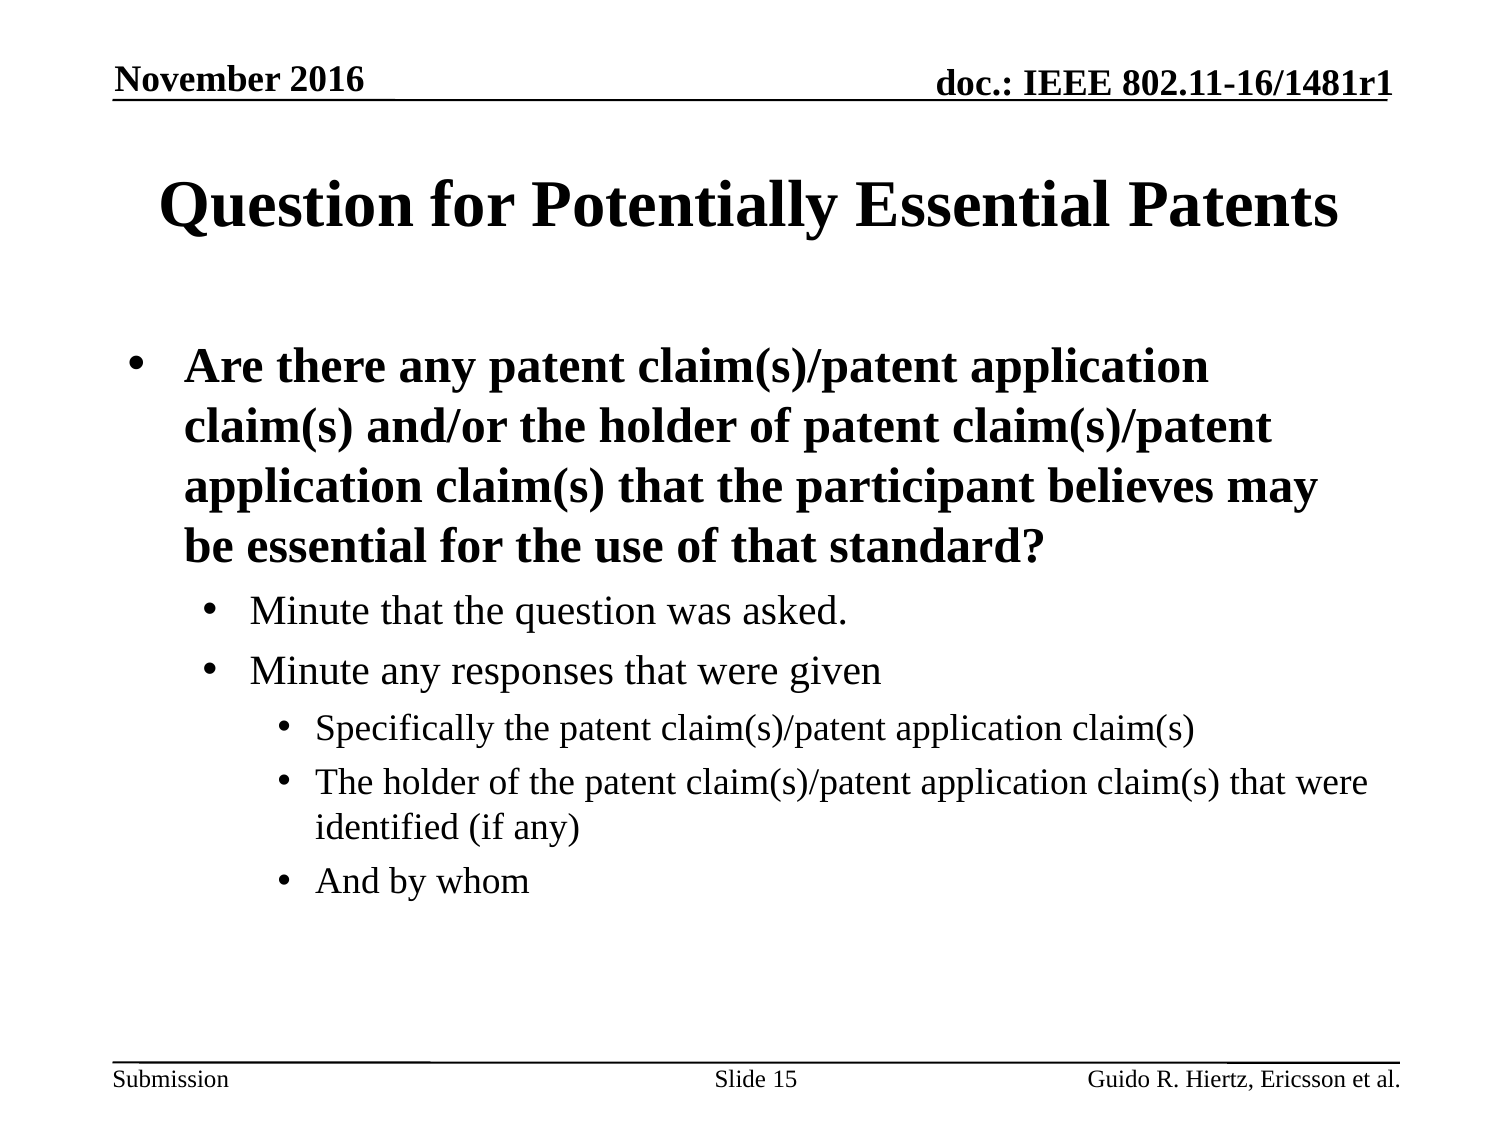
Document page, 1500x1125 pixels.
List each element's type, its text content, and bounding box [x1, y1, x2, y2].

slide_number Slide 15 [712, 1061, 800, 1123]
title Question for Potentially Essential Patents [112, 112, 1388, 288]
list Are there any patent claim(s)/patent application claim(s) and/or the holder of patent claim(s)/patent application claim(s) that the participant believes may be essential for the use of that standard? Minute that the question was asked. Minute any responses that were given Specifically the patent claim(s)/patent application claim(s) The holder of the patent claim(s)/patent application claim(s) that were identified (if any) And by whom [112, 324, 1388, 1000]
footer Guido R. Hiertz, Ericsson et al. [878, 1061, 1402, 1093]
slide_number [114, 54, 540, 100]
